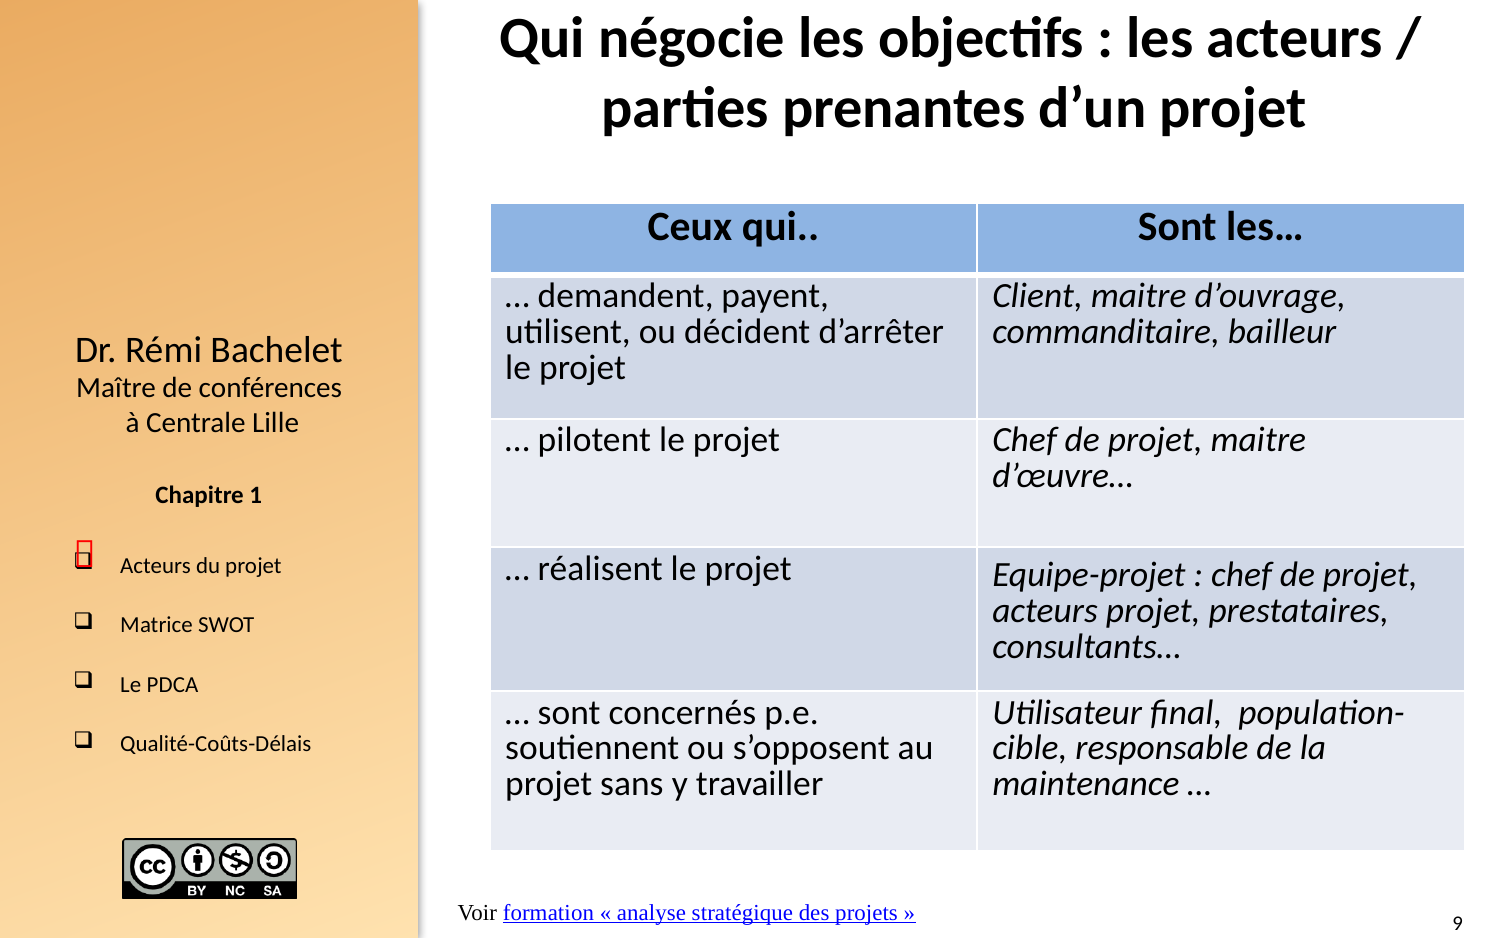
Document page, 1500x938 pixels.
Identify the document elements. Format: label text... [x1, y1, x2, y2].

table_cell … pilotent le projet [491, 420, 976, 546]
text_box Voir formation « analyse stratégique des projets » [442, 890, 1002, 933]
table_cell Client, maitre d’ouvrage, commanditaire, bailleur [978, 278, 1464, 418]
picture [122, 838, 297, 899]
table_cell Equipe-projet : chef de projet, acteurs projet, prestataires, consultants… [978, 548, 1464, 690]
table_cell … demandent, payent, utilisent, ou décident d’arrêter le projet [491, 278, 976, 418]
text_box  [58, 522, 118, 583]
table_header Ceux qui.. [491, 204, 976, 272]
table_cell Chef de projet, maitre d’œuvre… [978, 420, 1464, 546]
slide_number 9 [1437, 901, 1500, 938]
table_cell Utilisateur final, population-cible, responsable de la maintenance … [978, 692, 1464, 850]
table_header Sont les… [978, 204, 1464, 272]
table_cell … réalisent le projet [491, 548, 976, 690]
table_cell … sont concernés p.e. soutiennent ou s’opposent au projet sans y travailler [491, 692, 976, 850]
title Qui négocie les objectifs : les acteurs / parties prenantes d’un projet [442, 22, 1479, 116]
